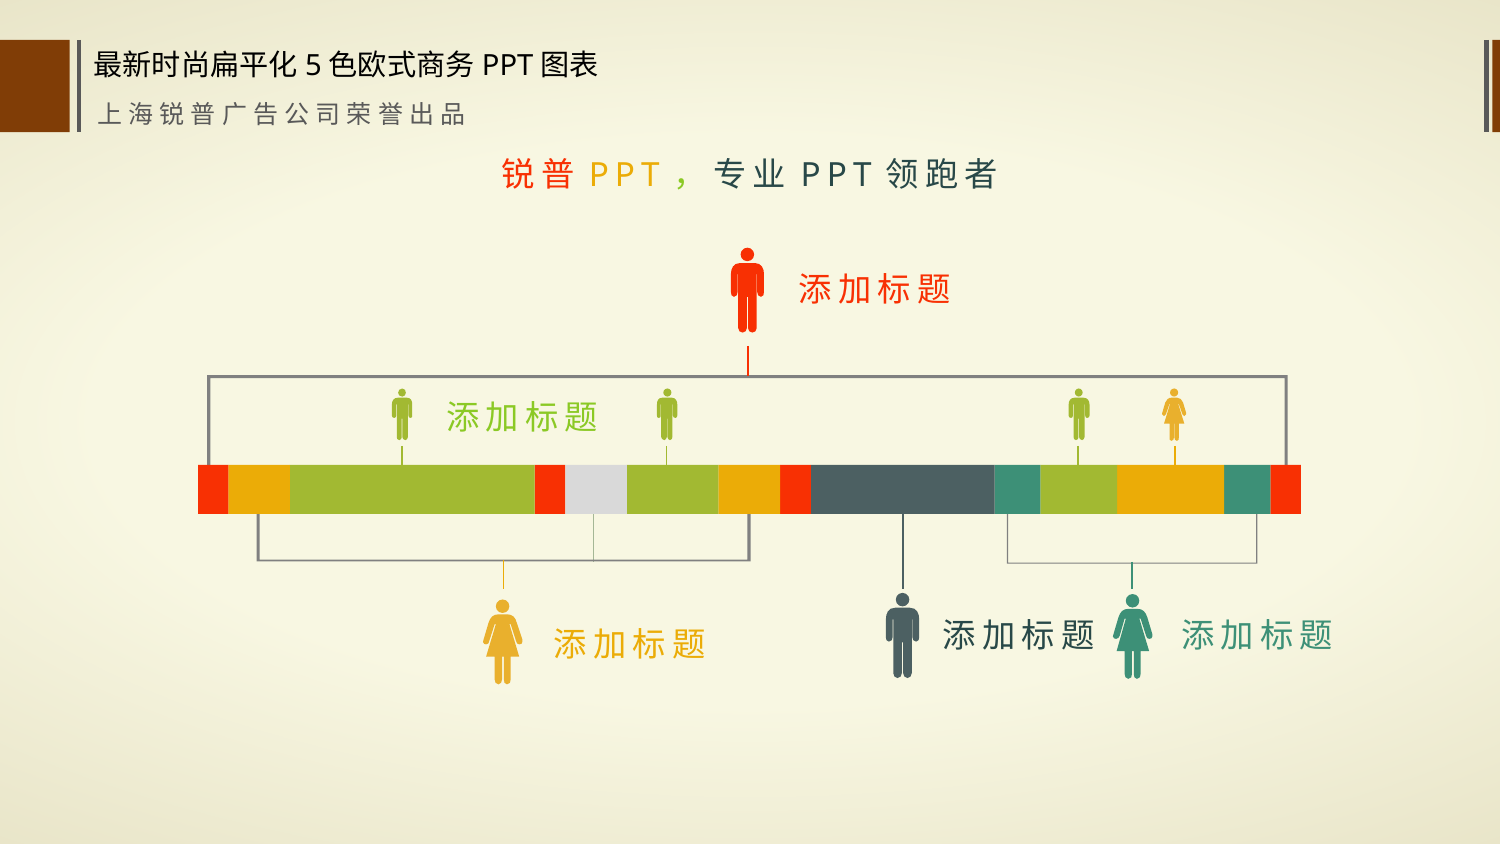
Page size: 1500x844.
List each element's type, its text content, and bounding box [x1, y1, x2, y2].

text_box [719, 464, 781, 514]
text_box [290, 464, 535, 514]
text_box [1041, 464, 1118, 514]
picture [0, 0, 1500, 844]
text_box [885, 607, 920, 679]
text_box 添加标题 [431, 388, 614, 444]
text_box 添加标题 [928, 607, 1110, 662]
text_box [627, 464, 719, 514]
text_box [730, 263, 764, 333]
text_box [495, 599, 510, 613]
text_box [995, 464, 1041, 514]
text_box [1271, 464, 1301, 514]
text_box [1112, 608, 1153, 679]
text_box [1006, 514, 1131, 564]
text_box [398, 388, 406, 397]
text_box [566, 464, 627, 514]
text_box [740, 247, 755, 262]
text_box [1125, 594, 1140, 608]
text_box [207, 375, 745, 464]
text_box [1162, 397, 1187, 441]
text_box [483, 614, 523, 685]
text_box [504, 514, 751, 562]
text_box [656, 397, 678, 441]
text_box [1170, 388, 1179, 397]
text_box [1068, 397, 1090, 441]
text_box [256, 514, 503, 562]
text_box [198, 464, 229, 514]
text_box [391, 397, 413, 441]
text_box 添加标题 [538, 616, 721, 671]
text_box 锐普PPT，专业PPT领跑者 [487, 145, 1013, 201]
text_box 添加标题 [1166, 607, 1348, 662]
text_box [811, 464, 995, 514]
text_box [1225, 464, 1271, 514]
text_box [781, 464, 811, 514]
text_box [229, 464, 290, 514]
text_box [1074, 388, 1083, 397]
text_box [535, 464, 566, 514]
text_box [1118, 464, 1225, 514]
text_box 添加标题 [784, 260, 966, 316]
text_box [663, 388, 672, 397]
text_box [895, 593, 910, 607]
text_box [751, 375, 1288, 464]
